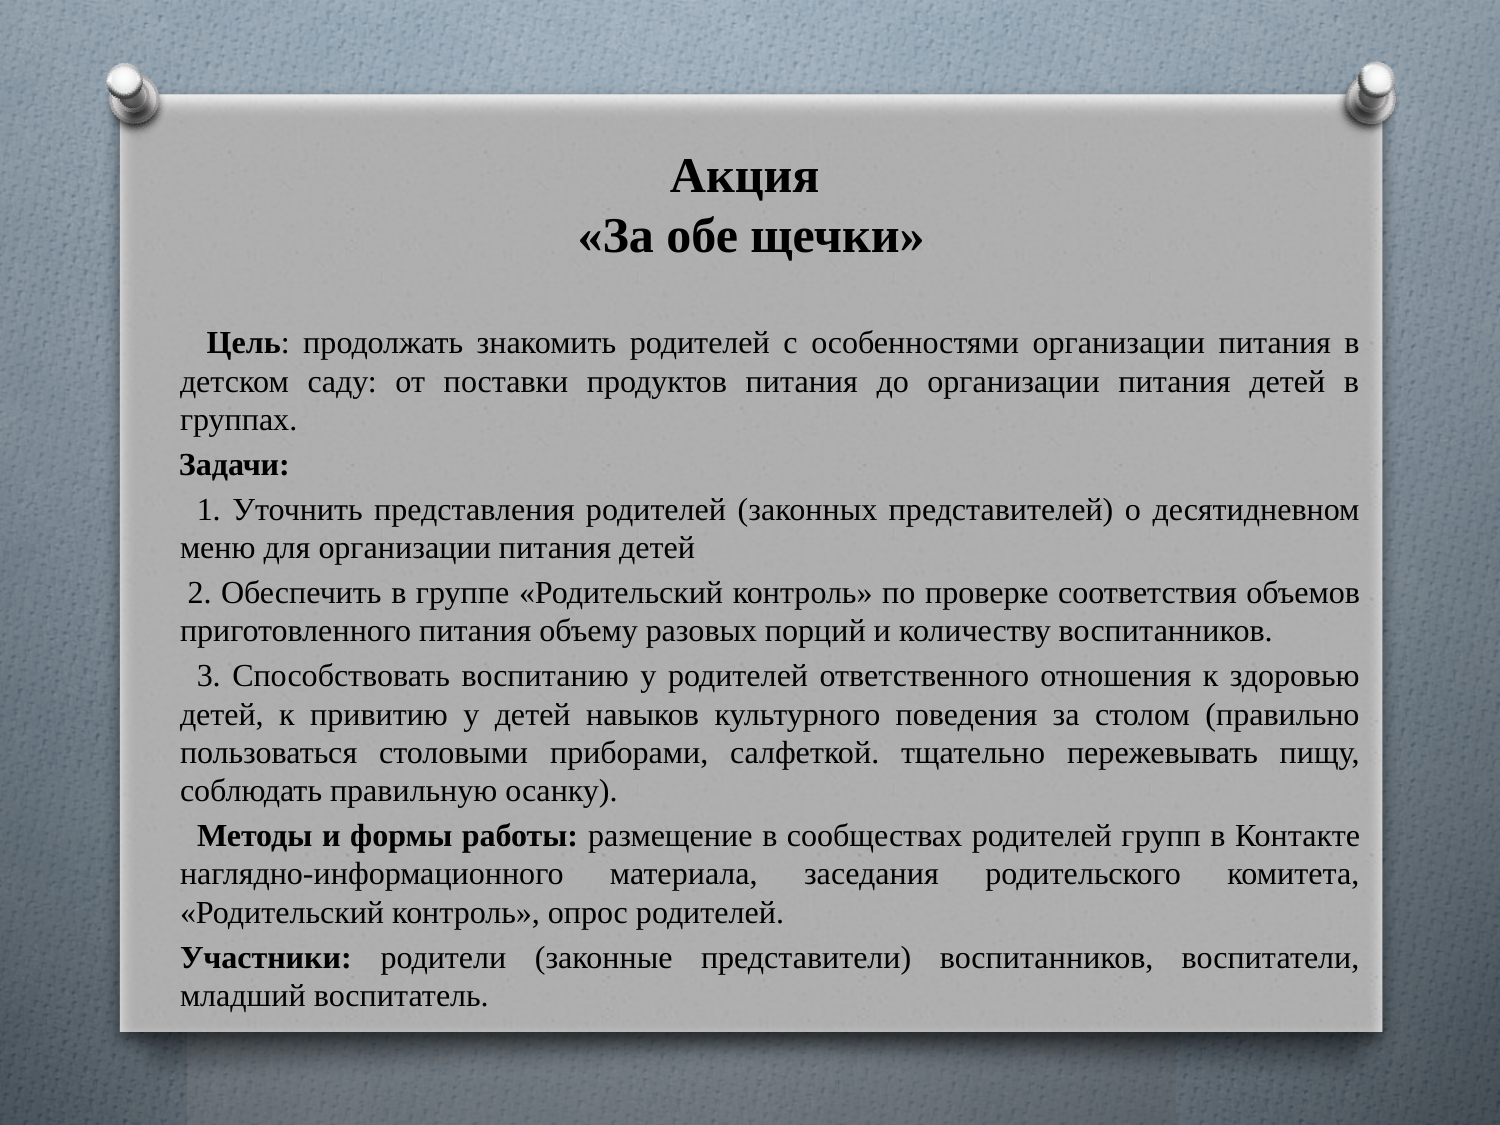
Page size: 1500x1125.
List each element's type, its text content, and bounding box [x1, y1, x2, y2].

title Акция «За обе щечки» [179, 101, 1323, 303]
picture [75, 29, 198, 153]
picture [1317, 35, 1439, 156]
list Цель: продолжать знакомить родителей с особенностями организации питания в детском саду: от поставки продуктов питания до организации питания детей в группах. Задачи: 1. Уточнить представления родителей (законных представителей) о десятидневном меню для организации питания детей 2. Обеспечить в группе «Родительский контроль» по проверке соответствия объемов приготовленного питания объему разовых порций и количеству воспитанников. 3. Способствовать воспитанию у родителей ответственного отношения к здоровью детей, к привитию у детей навыков культурного поведения за столом (правильно пользоваться столовыми приборами, салфеткой. тщательно пережевывать пищу, соблюдать правильную осанку). Методы и формы работы: размещение в сообществах родителей групп в Контакте наглядно-информационного материала, заседания родительского комитета, «Родительский контроль», опрос родителей. Участники: родители (законные представители) воспитанников, воспитатели, младший воспитатель. [123, 314, 1376, 1024]
